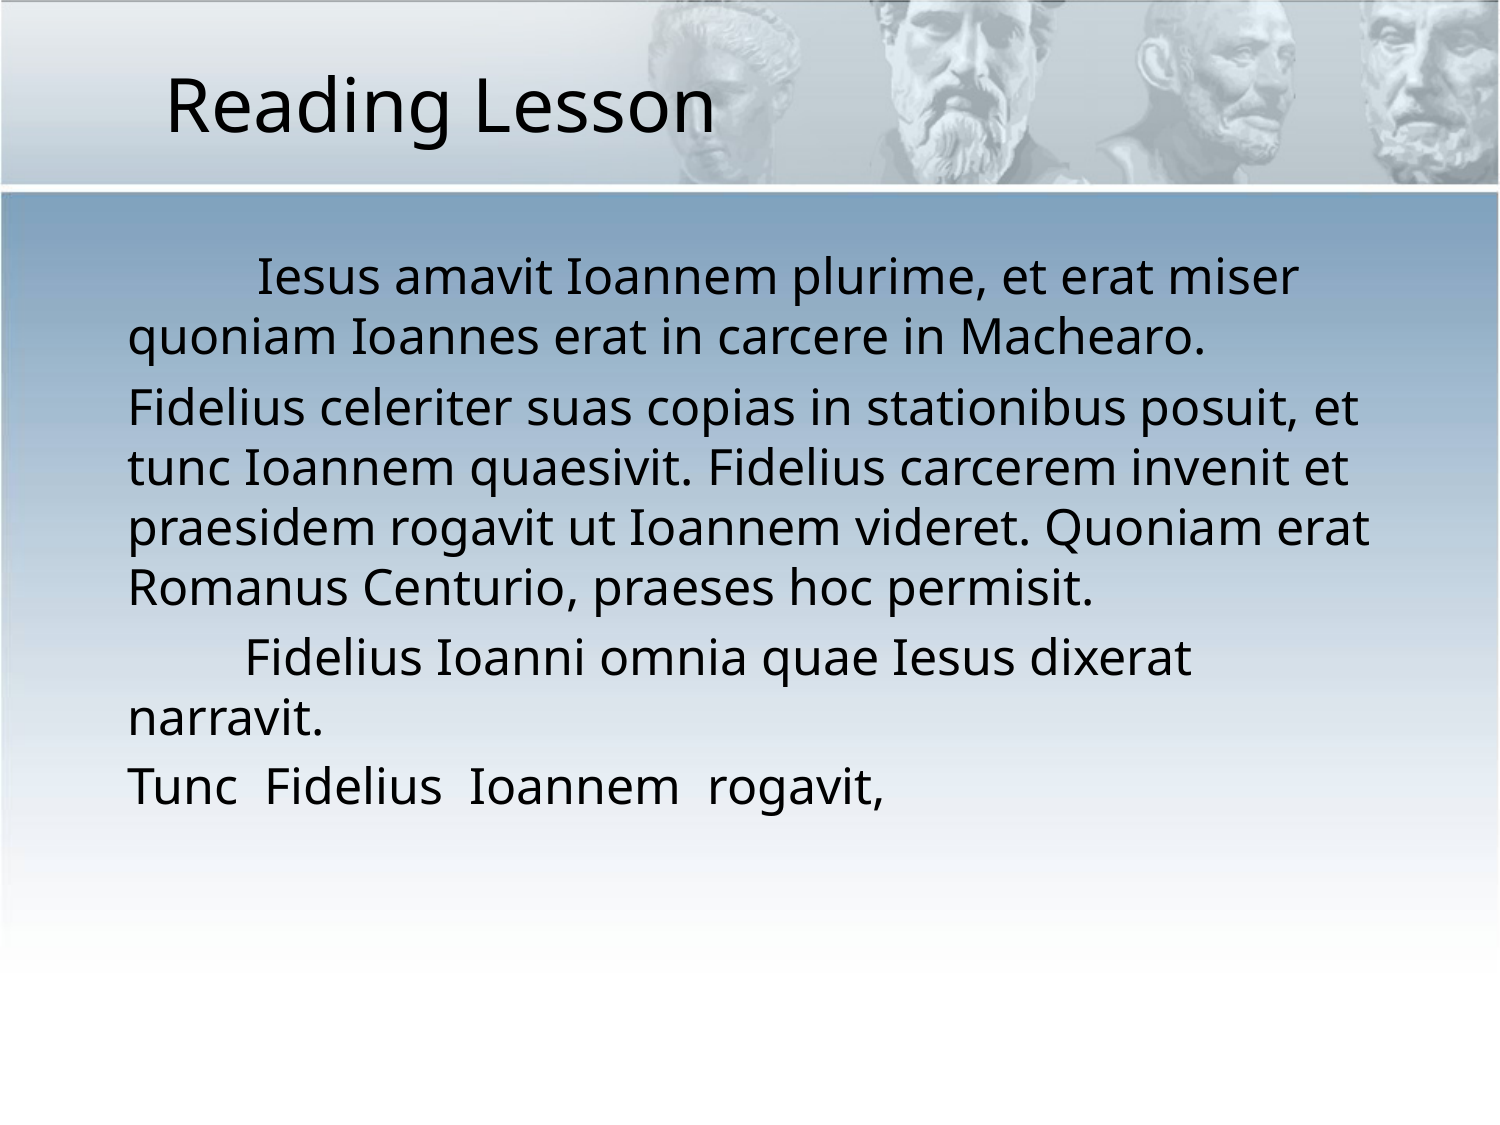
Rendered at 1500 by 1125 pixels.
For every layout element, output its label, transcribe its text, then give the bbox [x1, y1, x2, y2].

list Iesus amavit Ioannem plurime, et erat miser quoniam Ioannes erat in carcere in Machearo. Fidelius celeriter suas copias in stationibus posuit, et tunc Ioannem quaesivit. Fidelius carcerem invenit et praesidem rogavit ut Ioannem videret. Quoniam erat Romanus Centurio, praeses hoc permisit. Fidelius Ioanni omnia quae Iesus dixerat narravit. Tunc Fidelius Ioannem rogavit, [112, 237, 1388, 1051]
picture [0, 0, 1500, 1125]
text_box Reading Lesson [150, 49, 863, 155]
